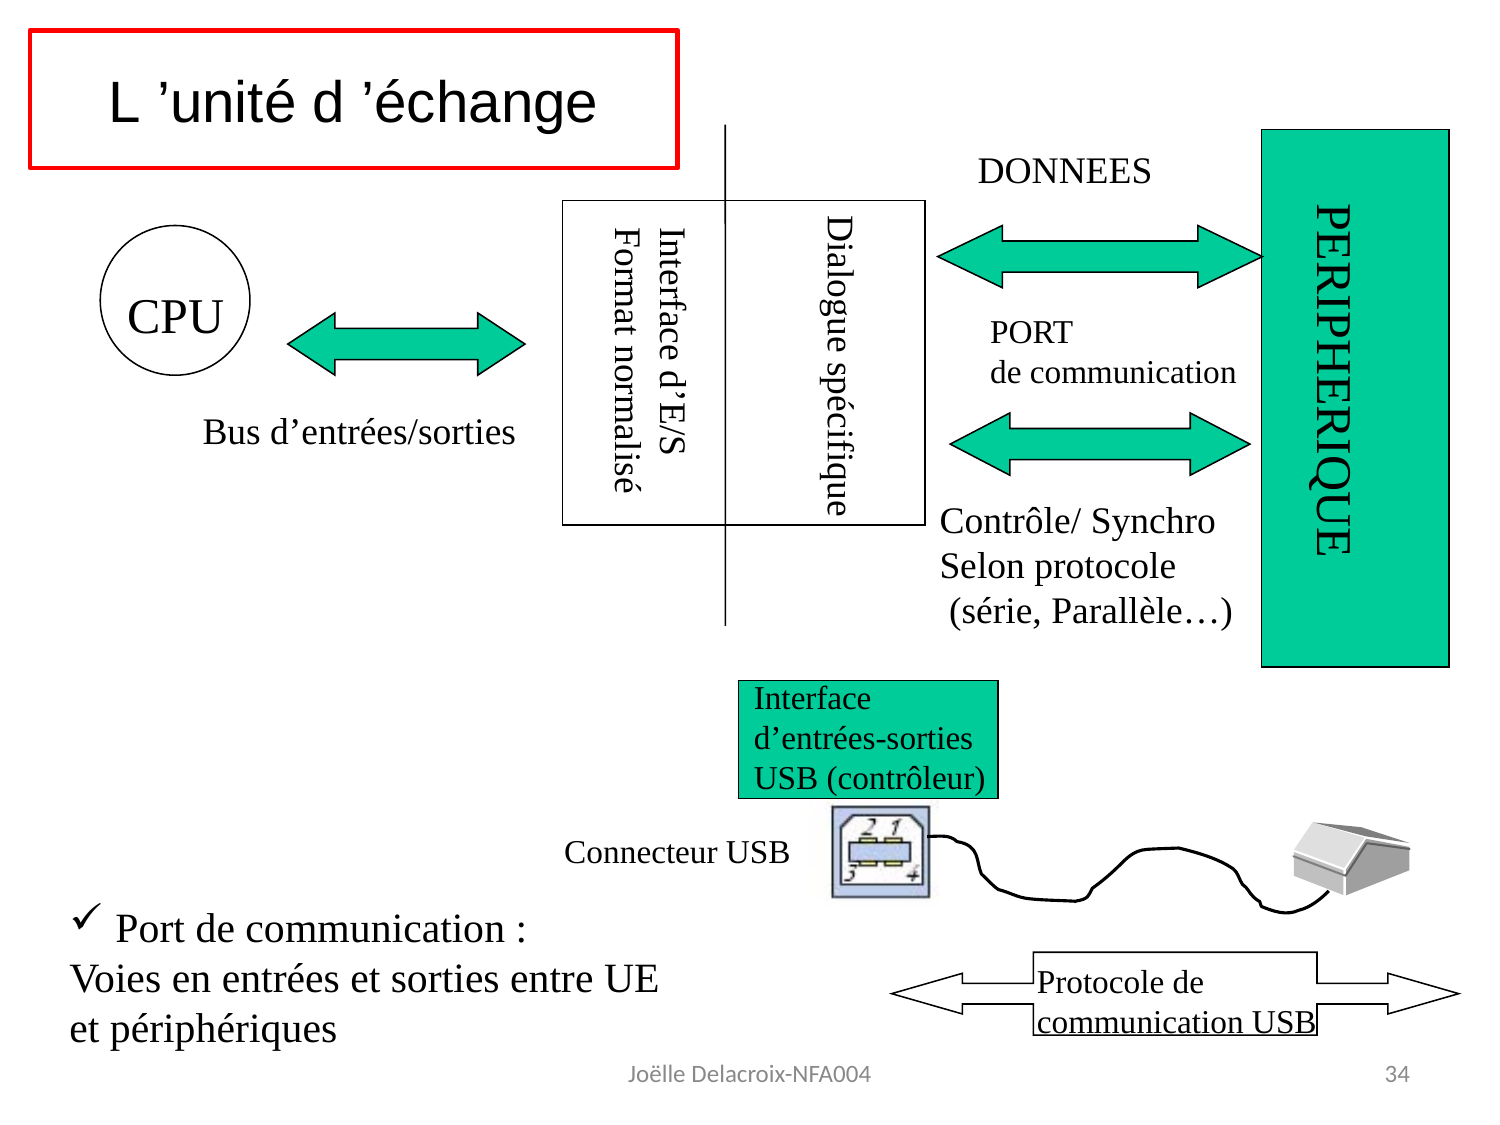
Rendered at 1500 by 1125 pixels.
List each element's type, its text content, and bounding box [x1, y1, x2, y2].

text_box [891, 973, 1022, 1014]
text_box [1332, 973, 1459, 1014]
text_box L ’unité d ’échange [29, 30, 678, 168]
text_box Interface d’entrées-sorties USB (contrôleur) [739, 675, 1001, 804]
text_box Port de communication : Voies en entrées et sorties entre UE et périphériques [54, 893, 676, 1059]
picture [808, 798, 939, 908]
text_box Connecteur USB [549, 822, 803, 878]
footer Joëlle Delacroix-NFA004 [512, 1042, 988, 1103]
text_box [943, 836, 1313, 913]
text_box Protocole de communication USB [1022, 952, 1332, 1048]
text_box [1293, 822, 1411, 896]
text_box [99, 125, 1450, 668]
slide_number 34 [1074, 1042, 1425, 1103]
